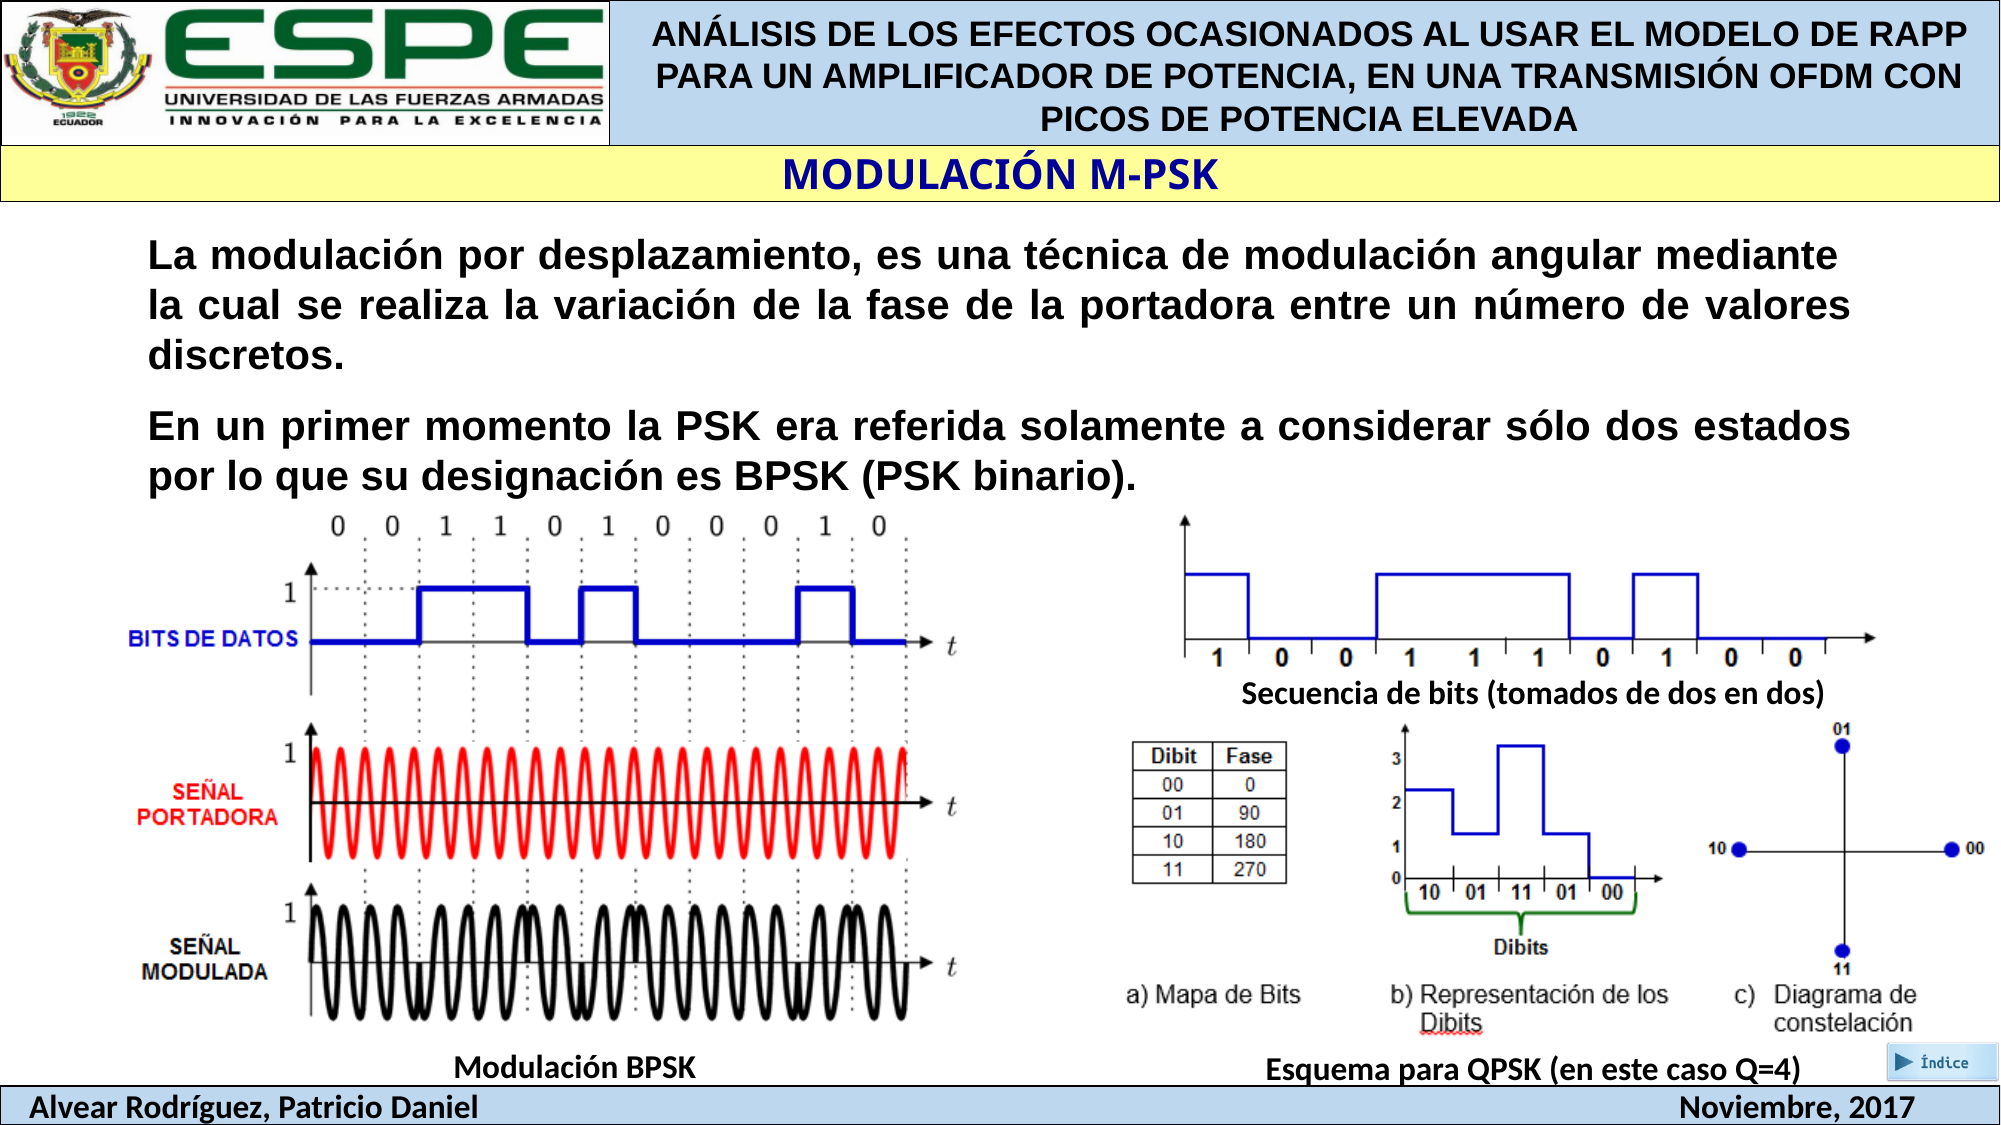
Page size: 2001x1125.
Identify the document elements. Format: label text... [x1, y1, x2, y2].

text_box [1169, 509, 1899, 718]
picture [2, 2, 609, 145]
text_box MODULACIÓN M-PSK [0, 145, 2000, 202]
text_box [1123, 718, 1988, 1095]
text_box La modulación por desplazamiento, es una técnica de modulación angular mediante la cual se realiza la variación de la fase de la portadora entre un número de valores discretos. En un primer momento la PSK era referida solamente a considerar sólo dos estados por lo que su designación es BPSK (PSK binario). [0, 220, 2000, 507]
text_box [125, 504, 963, 1094]
picture [1885, 1041, 2000, 1083]
